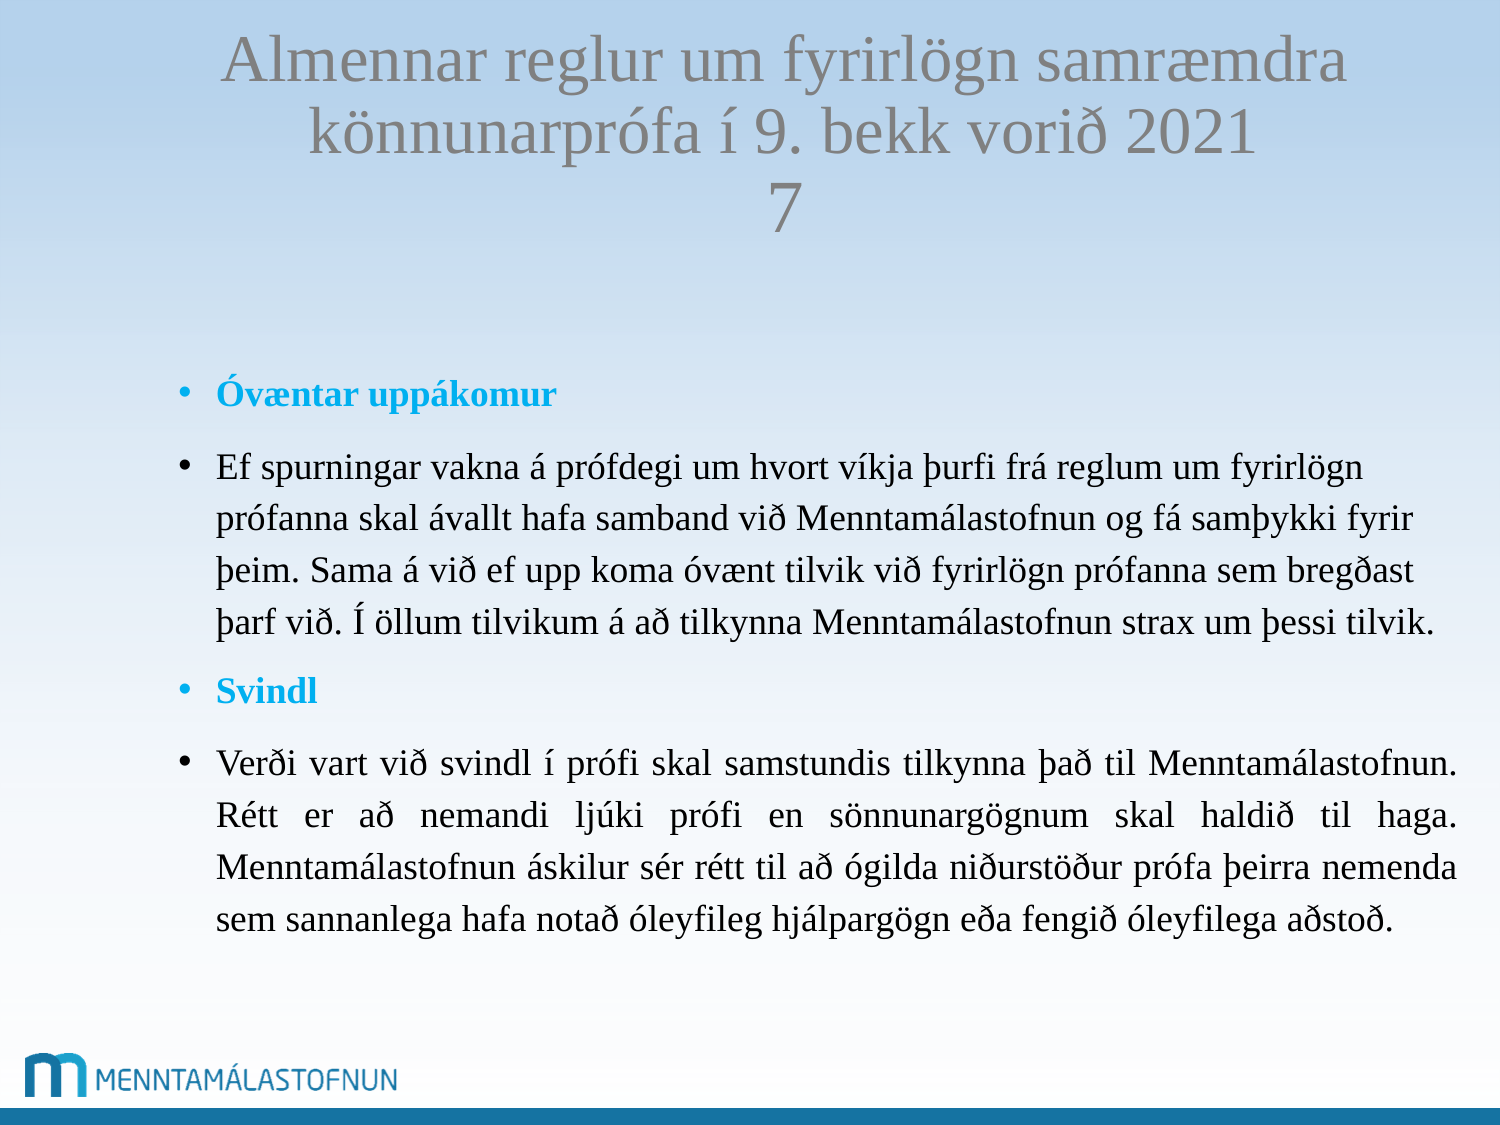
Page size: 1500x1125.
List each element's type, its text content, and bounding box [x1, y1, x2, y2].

title Almennar reglur um fyrirlögn samræmdra könnunarprófa í 9. bekk vorið 2021 7 [147, 42, 1423, 231]
list Óvæntar uppákomur Ef spurningar vakna á prófdegi um hvort víkja þurfi frá reglum um fyrirlögn prófanna skal ávallt hafa samband við Menntamálastofnun og fá samþykki fyrir þeim. Sama á við ef upp koma óvænt tilvik við fyrirlögn prófanna sem bregðast þarf við. Í öllum tilvikum á að tilkynna Menntamálastofnun strax um þessi tilvik. Svindl Verði vart við svindl í prófi skal samstundis tilkynna það til Menntamálastofnun. Rétt er að nemandi ljúki prófi en sönnunargögnum skal haldið til haga. Menntamálastofnun áskilur sér rétt til að ógilda niðurstöður prófa þeirra nemenda sem sannanlega hafa notað óleyfileg hjálpargögn eða fengið óleyfilega aðstoð. [163, 358, 1475, 1018]
picture [0, 0, 1500, 1125]
